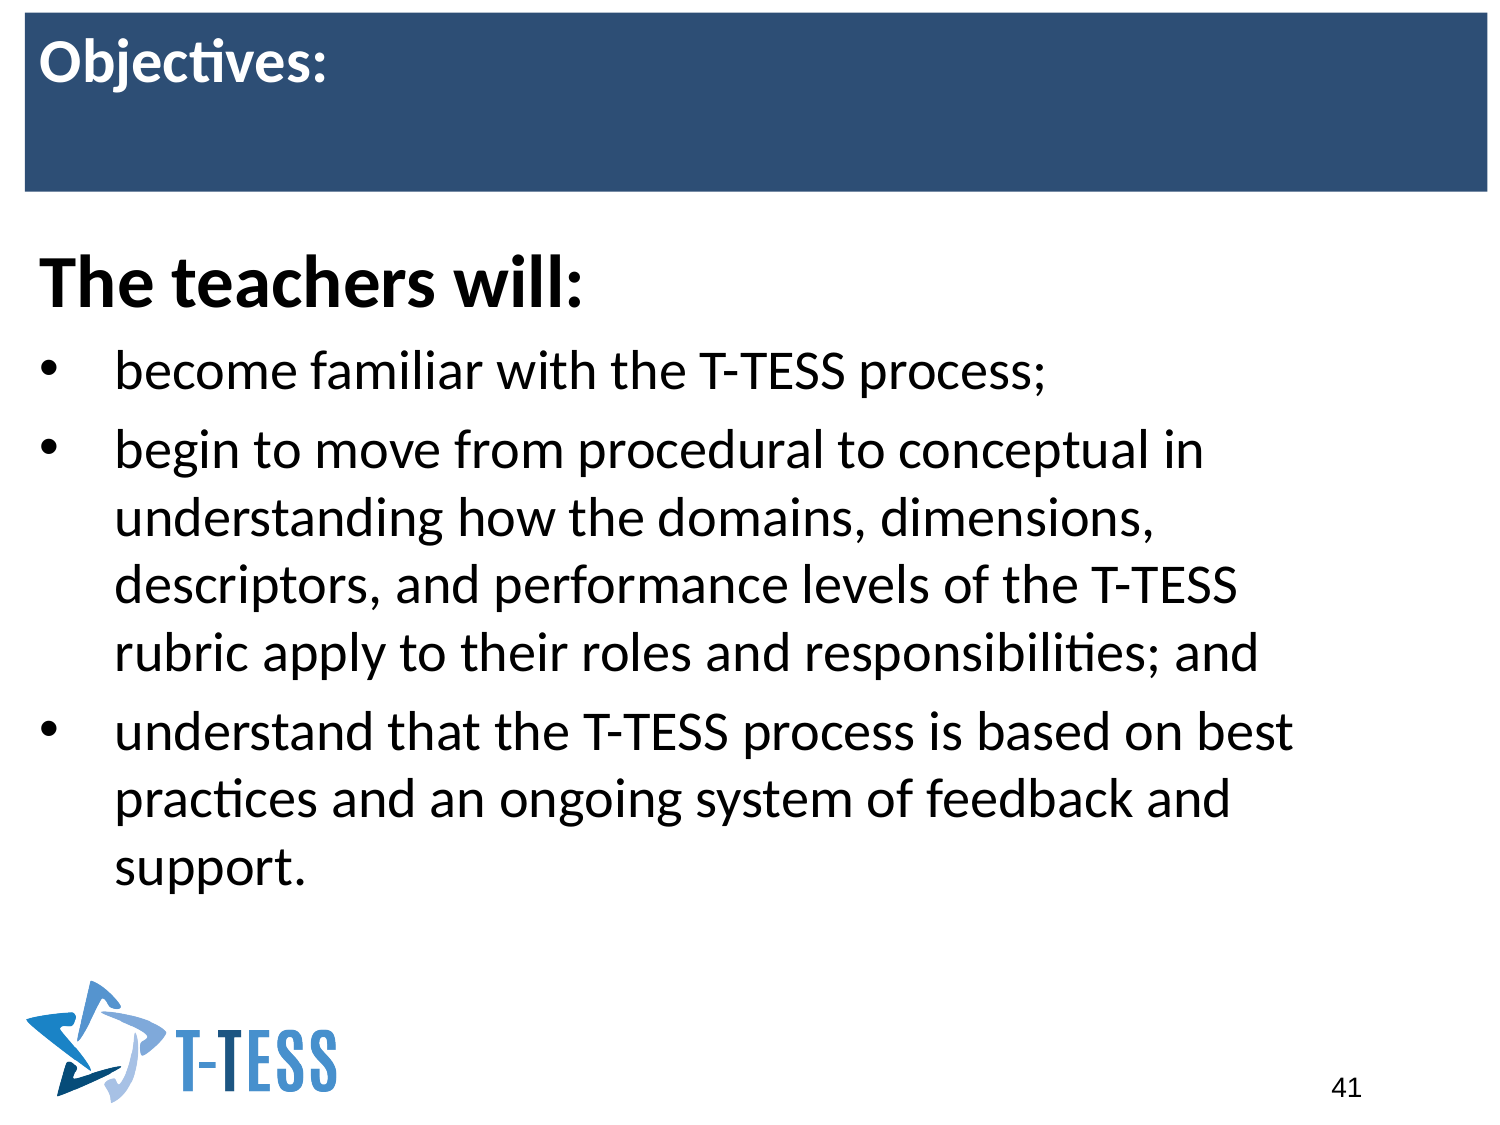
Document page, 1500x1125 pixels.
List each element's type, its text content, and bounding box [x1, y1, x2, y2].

title Objectives: - 2 [24, 12, 1488, 192]
picture [19, 969, 357, 1125]
list The teachers will: become familiar with the T-TESS process; begin to move from procedural to conceptual in understanding how the domains, dimensions, descriptors, and performance levels of the T-TESS rubric apply to their roles and responsibilities; and understand that the T-TESS process is based on best practices and an ongoing system of feedback and support. [24, 224, 1375, 1000]
